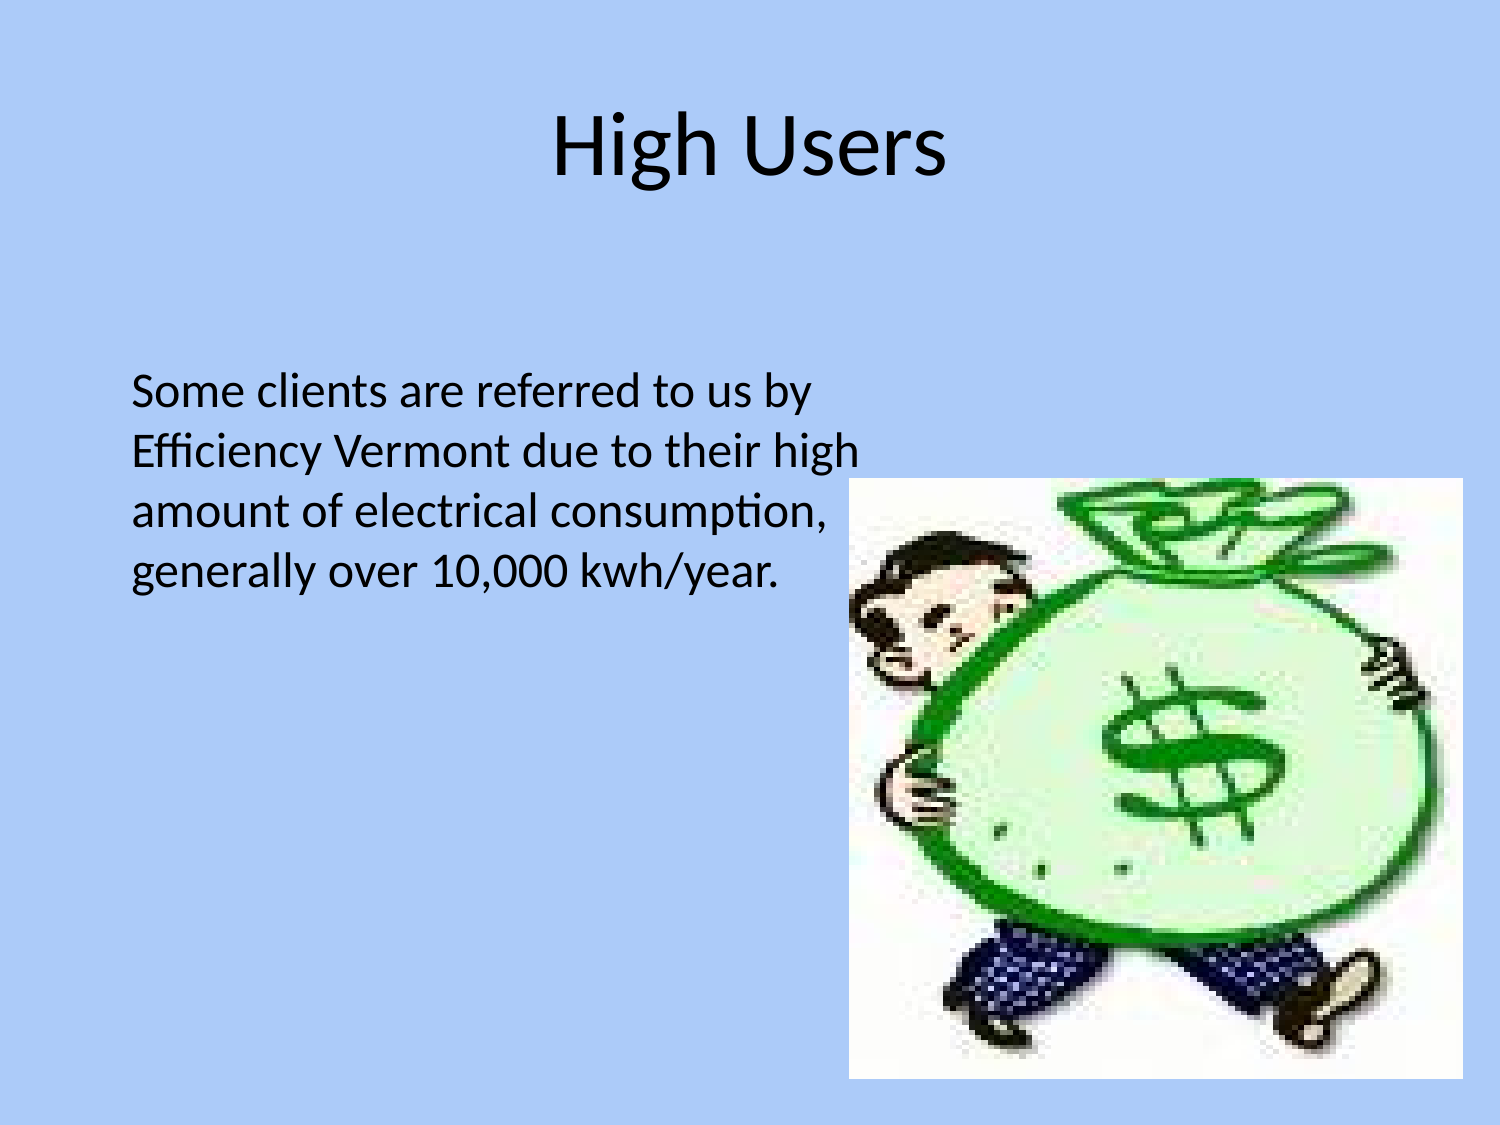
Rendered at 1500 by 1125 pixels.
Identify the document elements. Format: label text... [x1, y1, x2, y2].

title High Users [75, 45, 1425, 233]
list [849, 478, 1463, 1079]
text_box Some clients are referred to us by Efficiency Vermont due to their high amount of electrical consumption, generally over 10,000 kwh/year. [116, 349, 876, 605]
